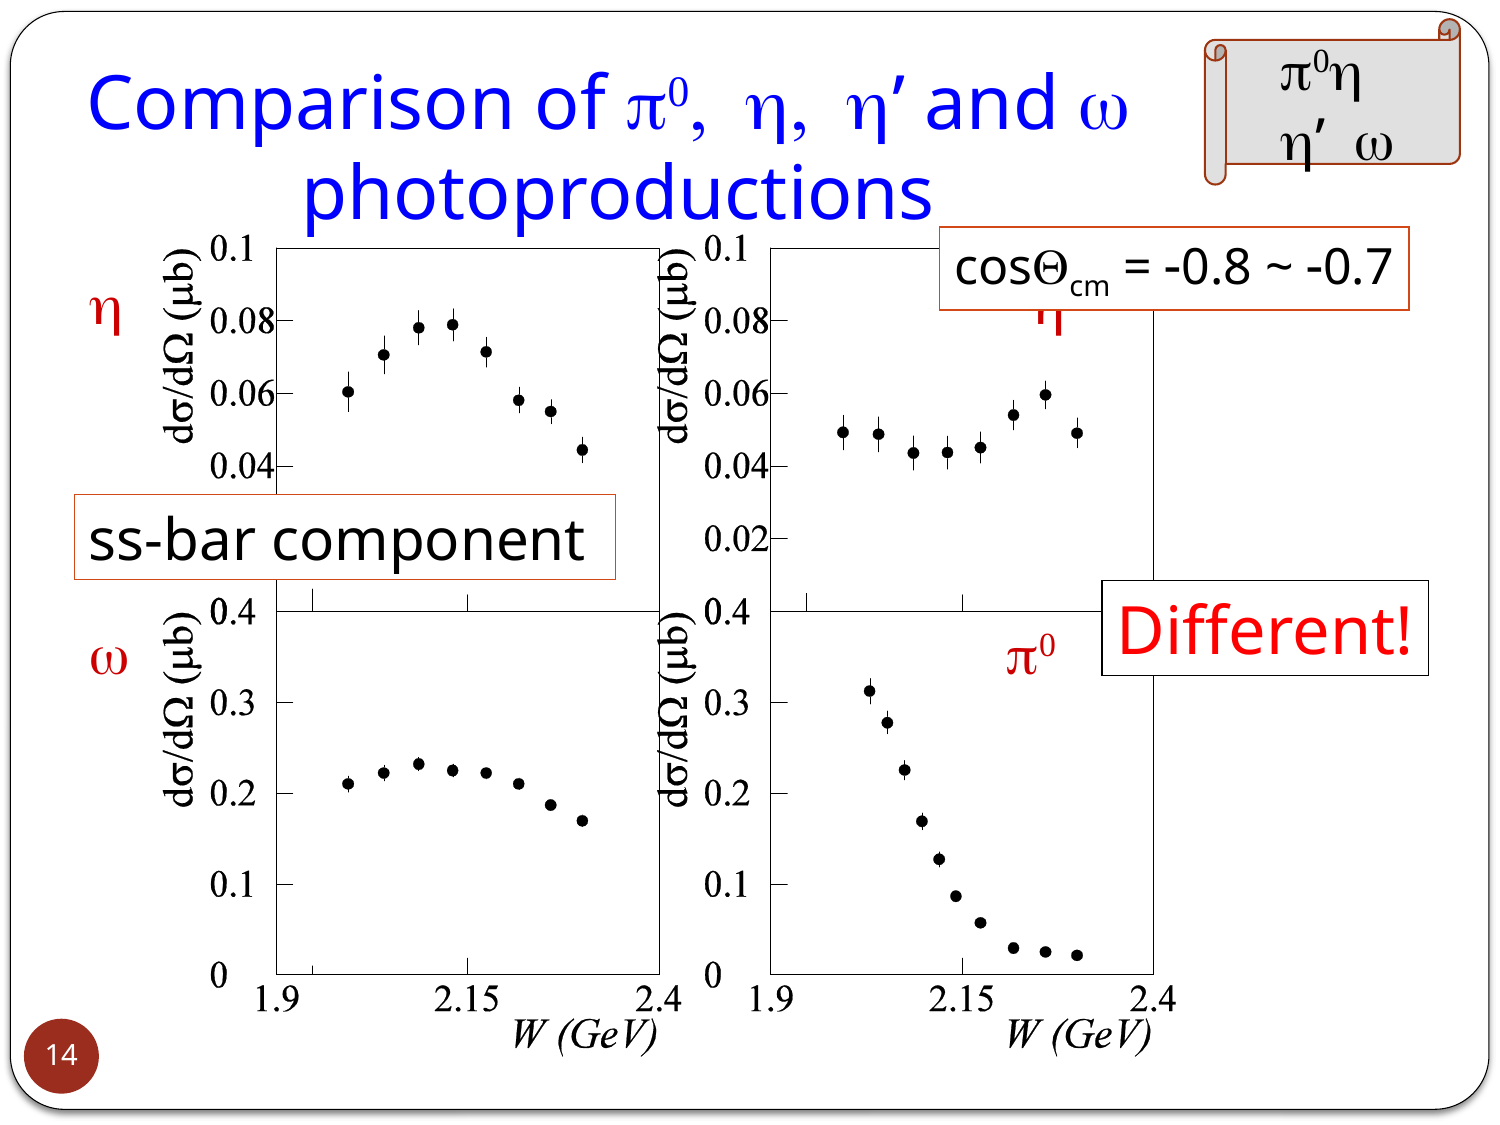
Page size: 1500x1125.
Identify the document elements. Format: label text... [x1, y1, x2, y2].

slide_number 14 [23, 1018, 99, 1094]
text_box ss-bar component [74, 494, 141, 580]
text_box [147, 135, 1266, 1087]
text_box cosQcm = -0.8 ~ -0.7 [1271, 226, 1409, 310]
text_box Comparison of p0, h, h’ and w photoproductions [71, 46, 1165, 242]
text_box Different! [1271, 580, 1429, 676]
text_box p0h h’ w [1203, 18, 1461, 165]
